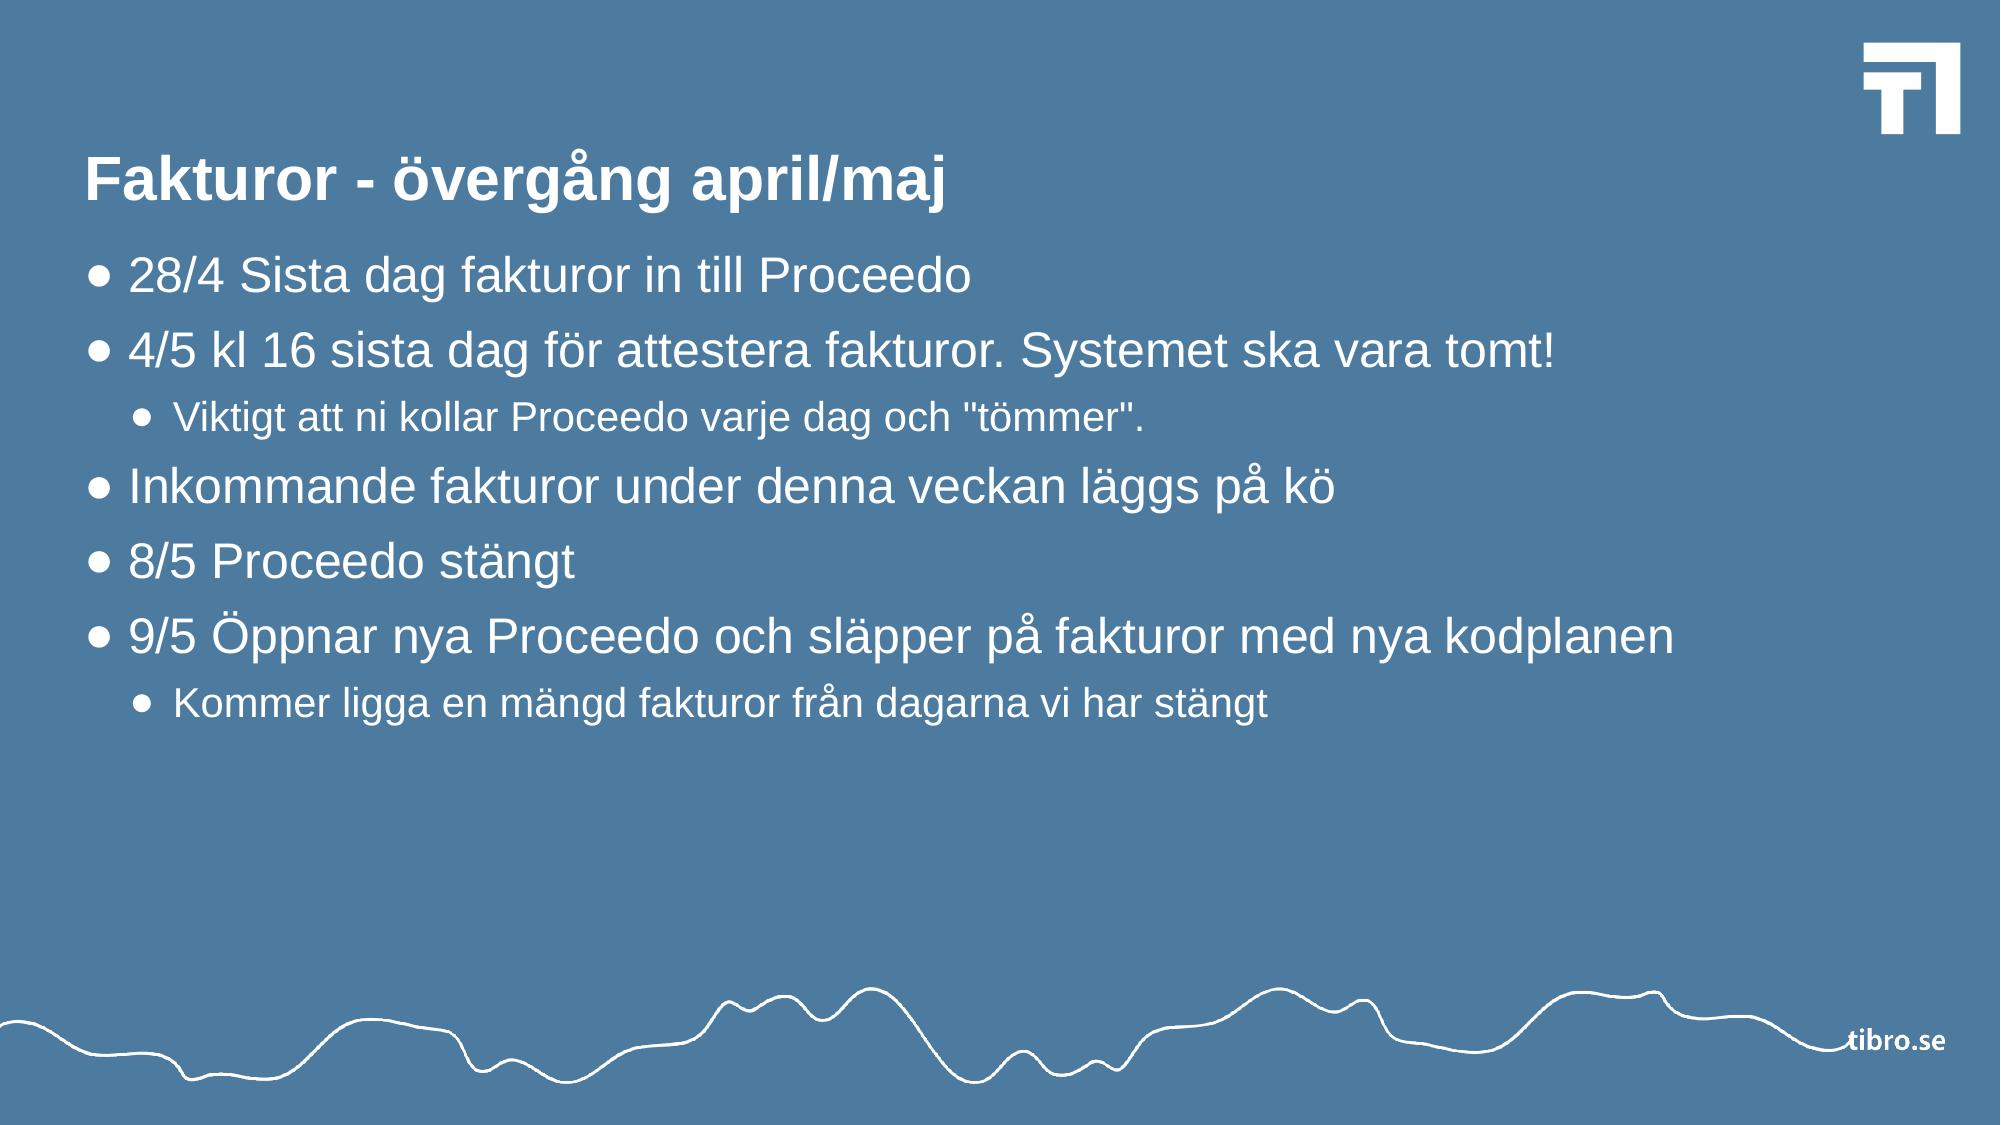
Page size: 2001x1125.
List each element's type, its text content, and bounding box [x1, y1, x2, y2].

list 28/4 Sista dag fakturor in till Proceedo 4/5 kl 16 sista dag för attestera fakturor. Systemet ska vara tomt! Viktigt att ni kollar Proceedo varje dag och "tömmer". Inkommande fakturor under denna veckan läggs på kö 8/5 Proceedo stängt 9/5 Öppnar nya Proceedo och släpper på fakturor med nya kodplanen Kommer ligga en mängd fakturor från dagarna vi har stängt [84, 249, 1945, 978]
title Fakturor - övergång april/maj [84, 38, 1508, 215]
picture [0, 987, 1945, 1084]
